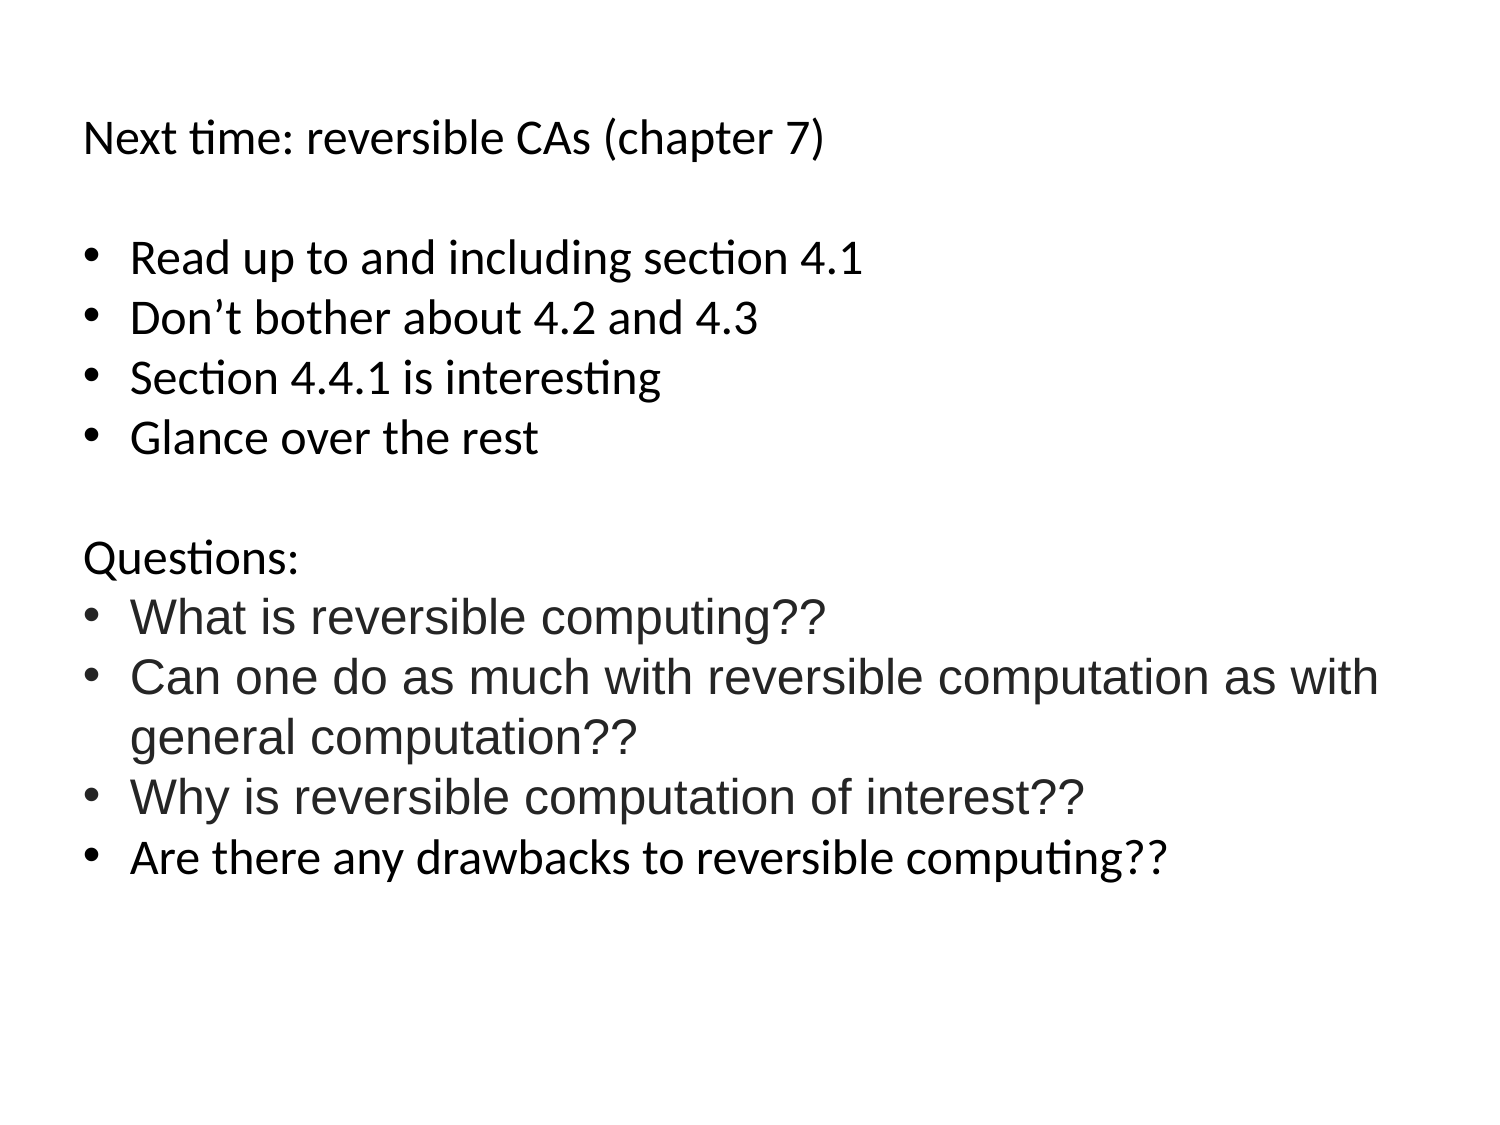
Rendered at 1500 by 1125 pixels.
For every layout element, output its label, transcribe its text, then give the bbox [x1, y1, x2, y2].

text_box Next time: reversible CAs (chapter 7) Read up to and including section 4.1 Don’t bother about 4.2 and 4.3 Section 4.4.1 is interesting Glance over the rest Questions: What is reversible computing?? Can one do as much with reversible computation as with general computation?? Why is reversible computation of interest?? Are there any drawbacks to reversible computing?? [68, 96, 1438, 892]
